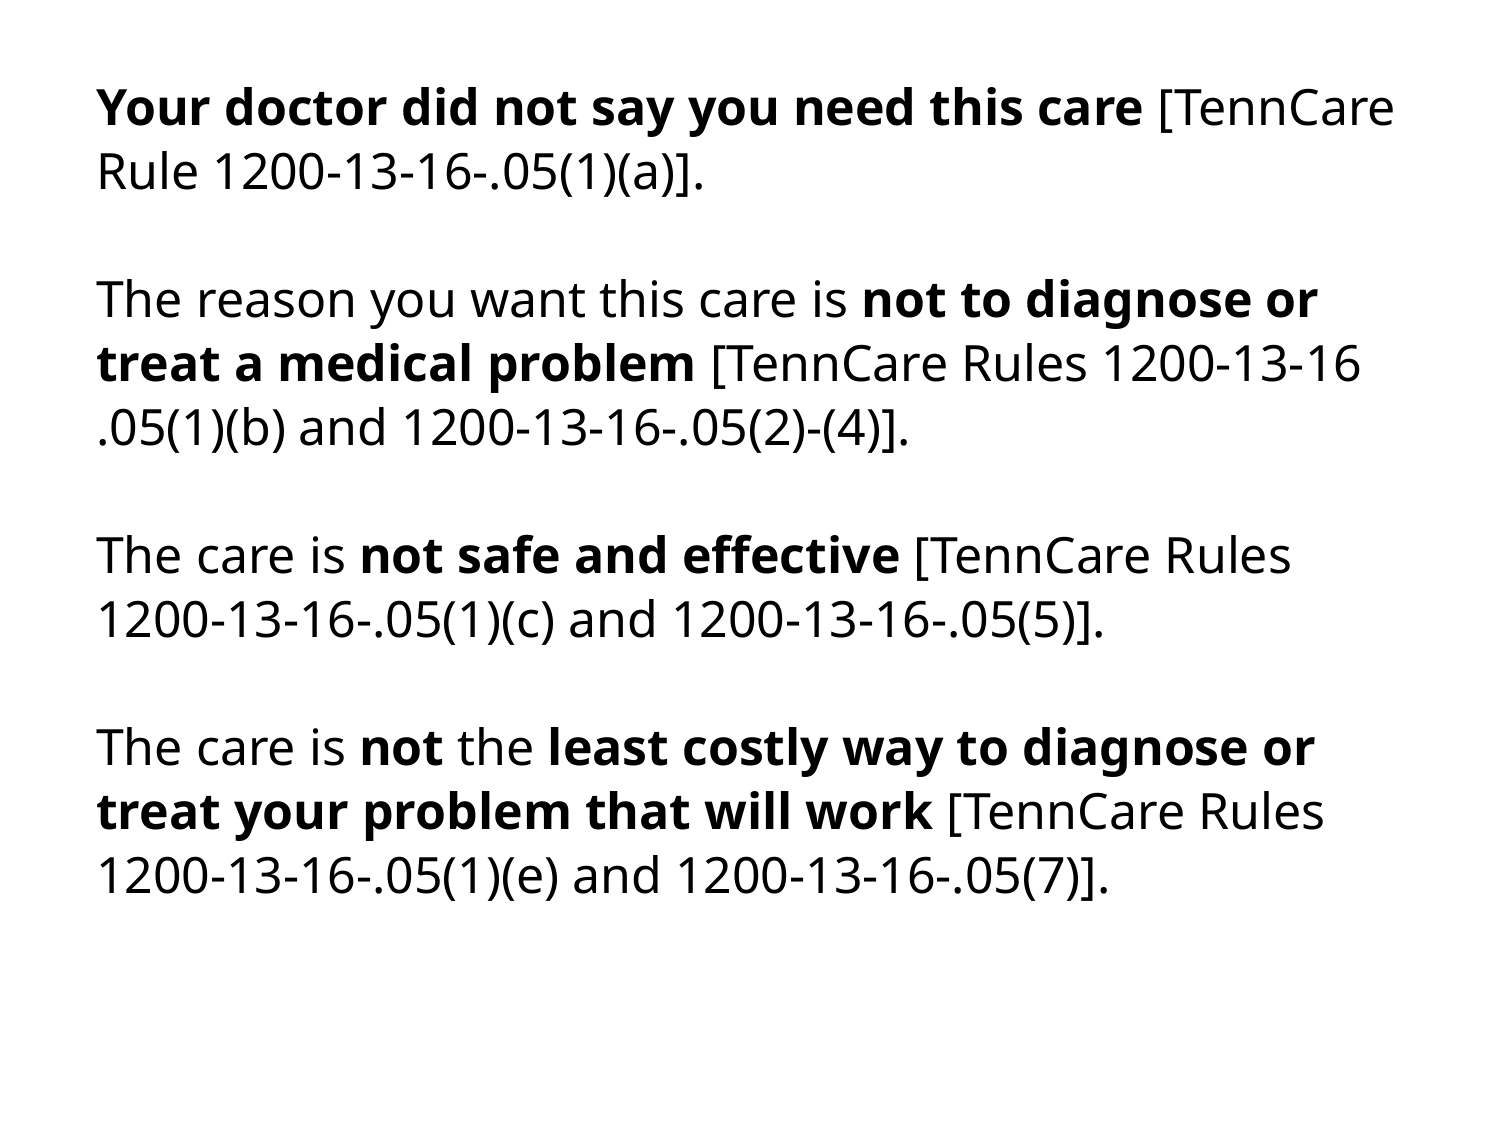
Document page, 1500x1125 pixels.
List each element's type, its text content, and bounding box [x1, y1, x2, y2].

list Your doctor did not say you need this care [TennCare Rule 1200-13-16-.05(1)(a)]. The reason you want this care is not to diagnose or treat a medical problem [TennCare Rules 1200-13-16 .05(1)(b) and 1200-13-16-.05(2)-(4)]. The care is not safe and effective [TennCare Rules 1200-13-16-.05(1)(c) and 1200-13-16-.05(5)]. The care is not the least costly way to diagnose or treat your problem that will work [TennCare Rules 1200-13-16-.05(1)(e) and 1200-13-16-.05(7)]. [24, 75, 1438, 1010]
